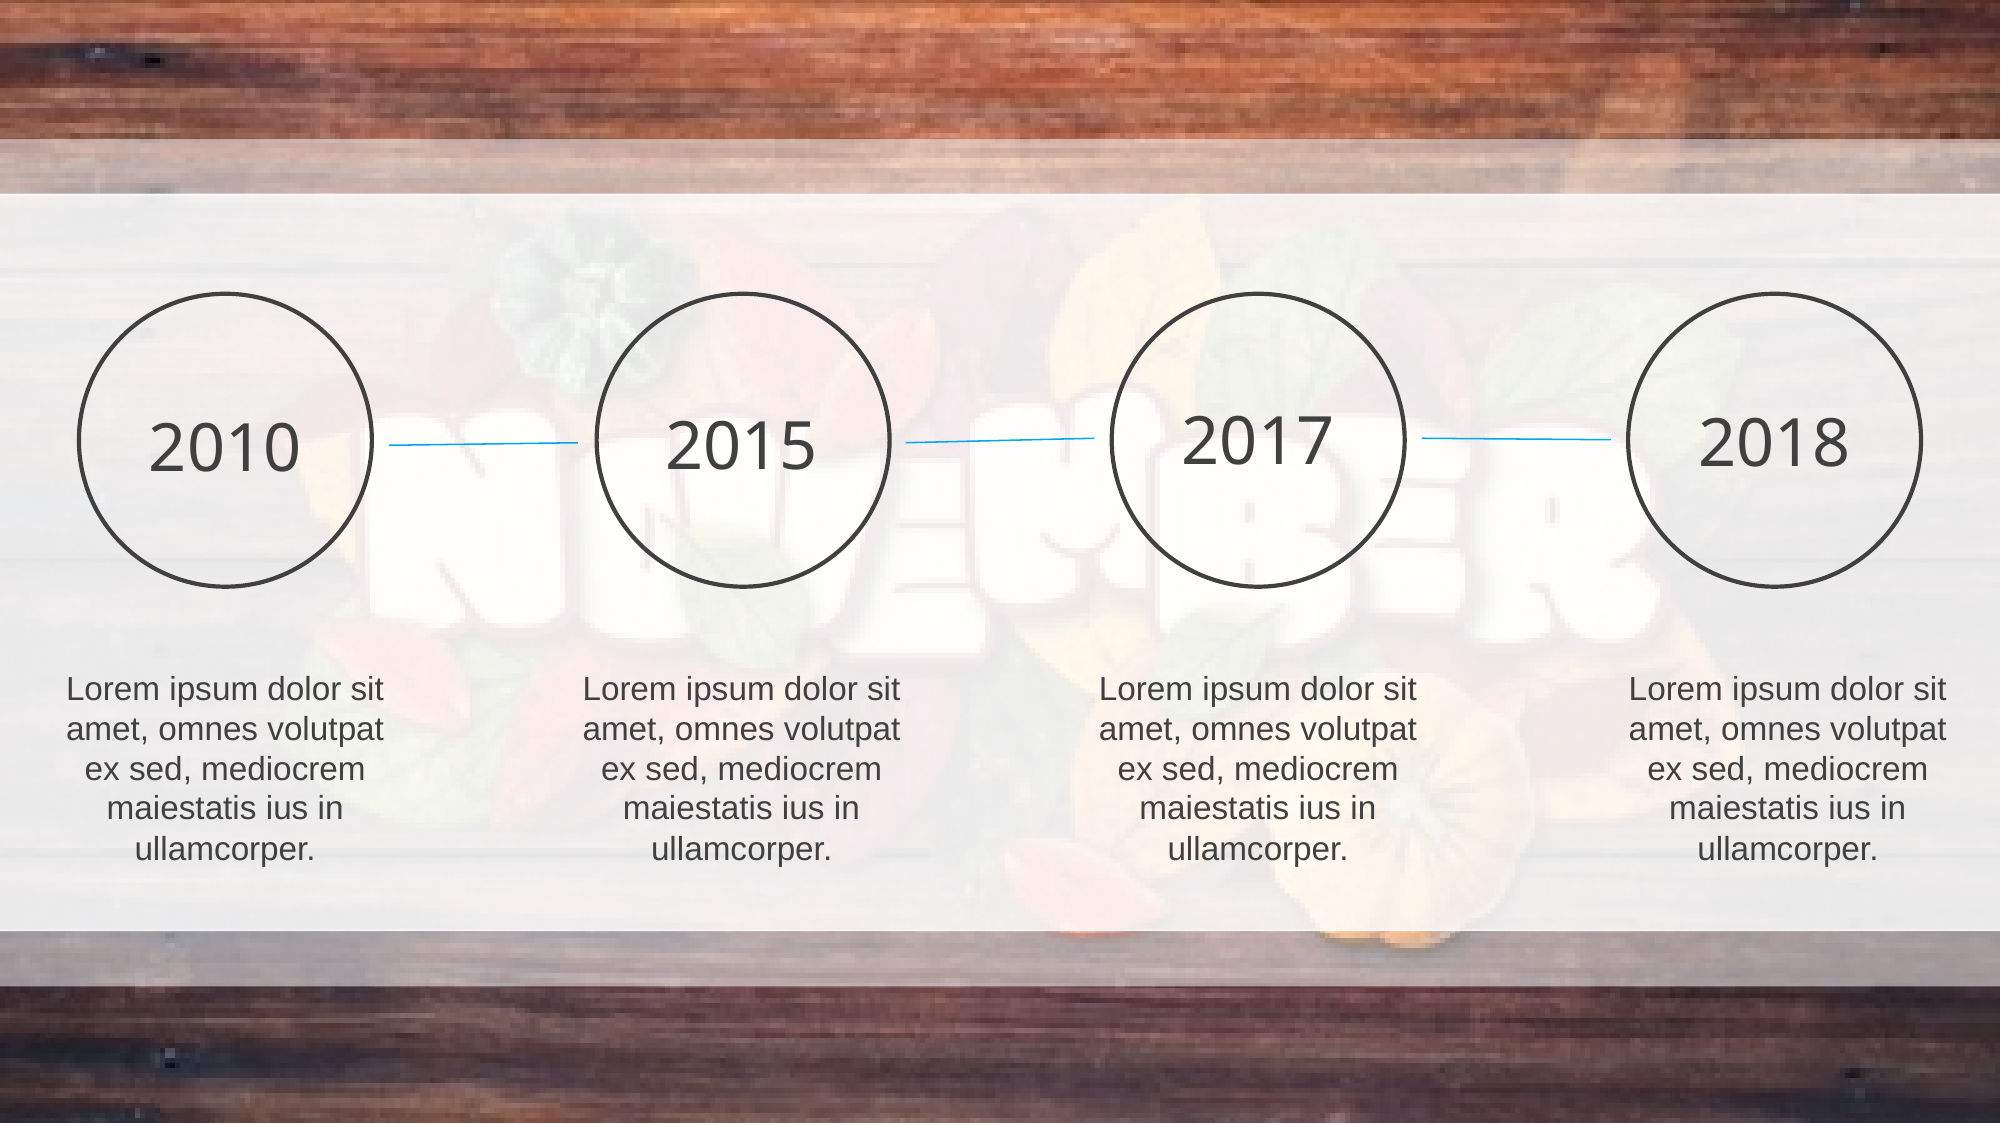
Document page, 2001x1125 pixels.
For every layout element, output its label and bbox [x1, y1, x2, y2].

text_box [577, 293, 906, 587]
text_box [61, 293, 390, 587]
text_box [1094, 293, 1423, 587]
text_box [394, 443, 572, 447]
text_box [1610, 293, 1939, 587]
text_box [0, 0, 2000, 1124]
text_box [910, 438, 1089, 444]
